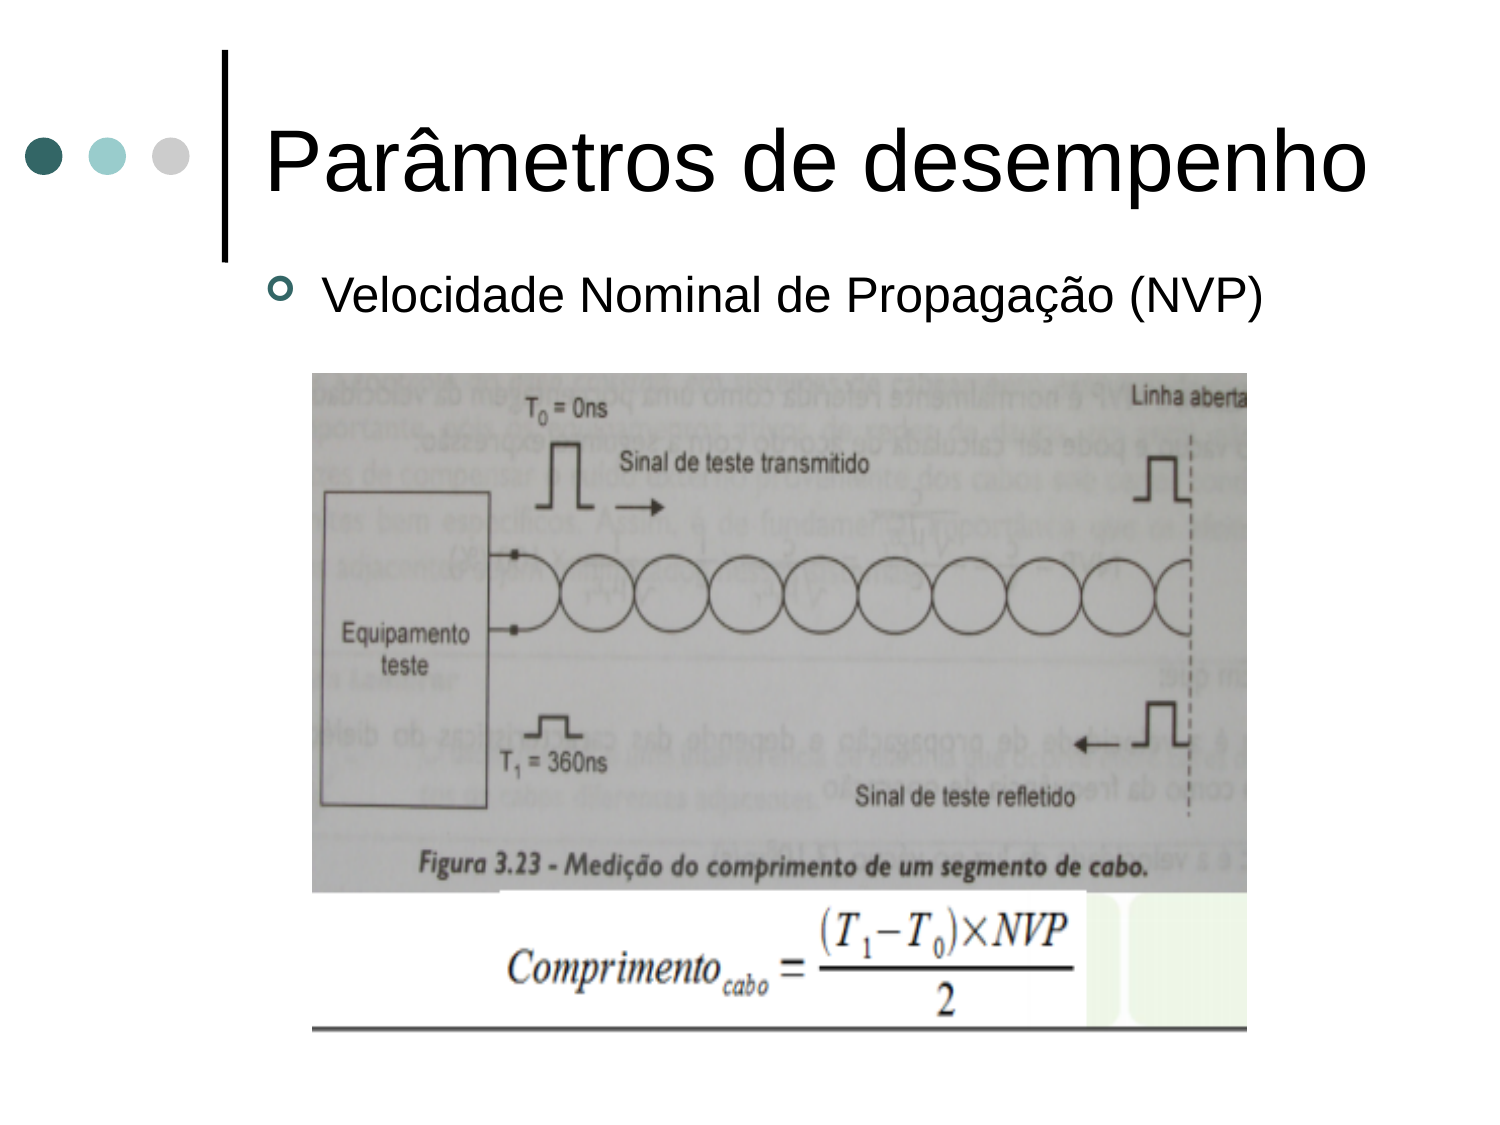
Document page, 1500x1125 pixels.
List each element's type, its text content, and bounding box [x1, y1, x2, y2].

picture [312, 373, 1247, 1036]
list Velocidade Nominal de Propagação (NVP) [249, 255, 1400, 988]
title Parâmetros de desempenho [249, 31, 1400, 255]
